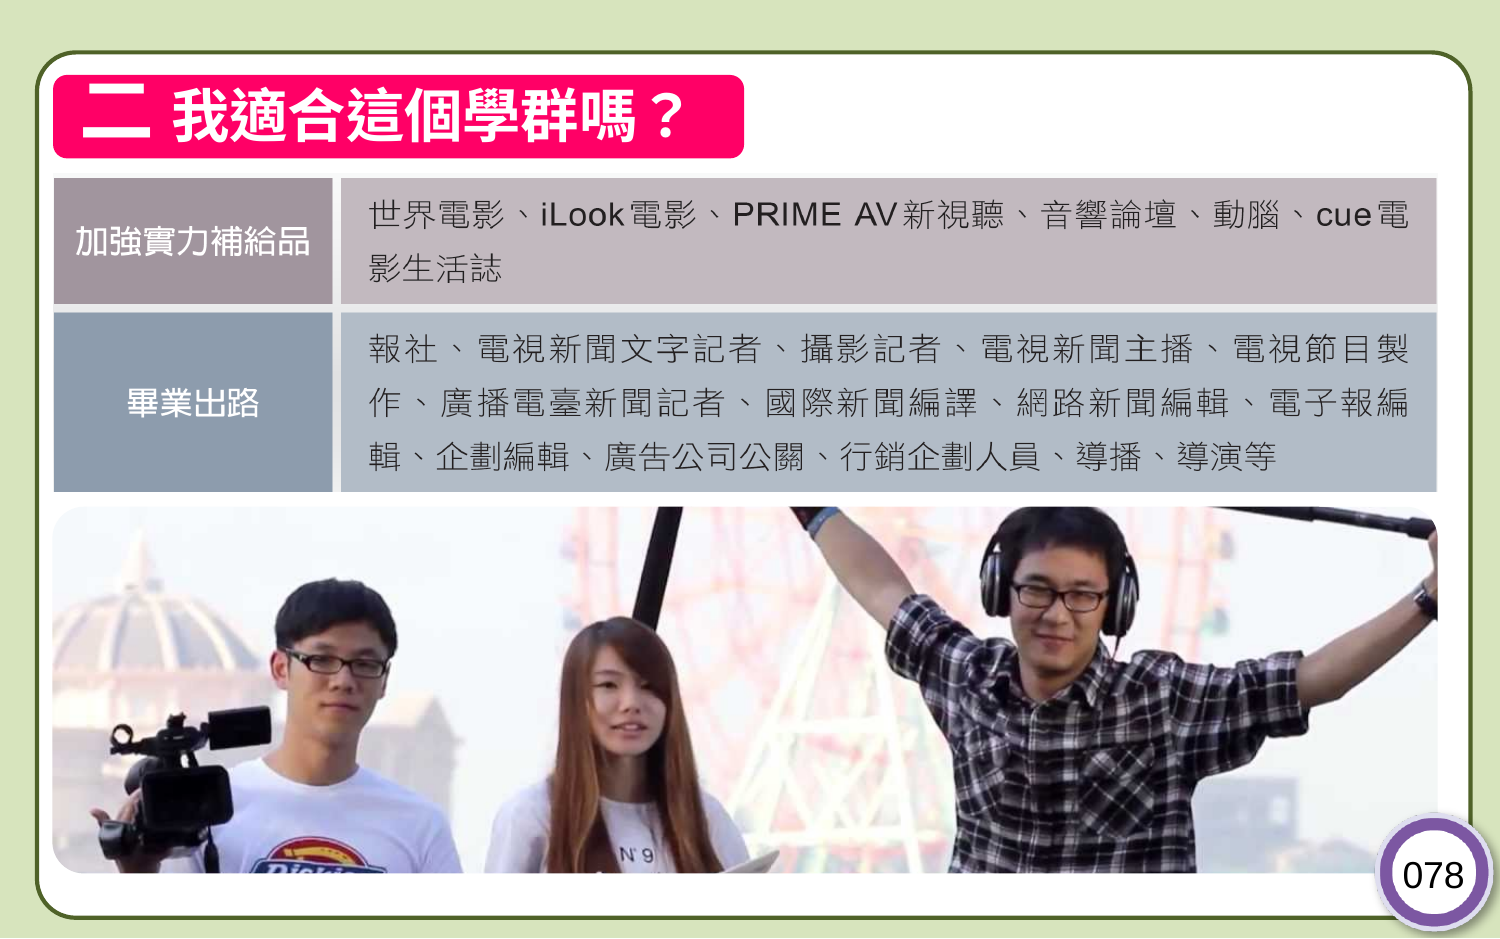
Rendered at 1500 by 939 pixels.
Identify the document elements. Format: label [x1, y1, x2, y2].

text_box [52, 55, 752, 162]
text_box [0, 0, 1500, 938]
picture [52, 506, 1438, 874]
picture [52, 173, 1438, 493]
text_box [1365, 802, 1500, 938]
